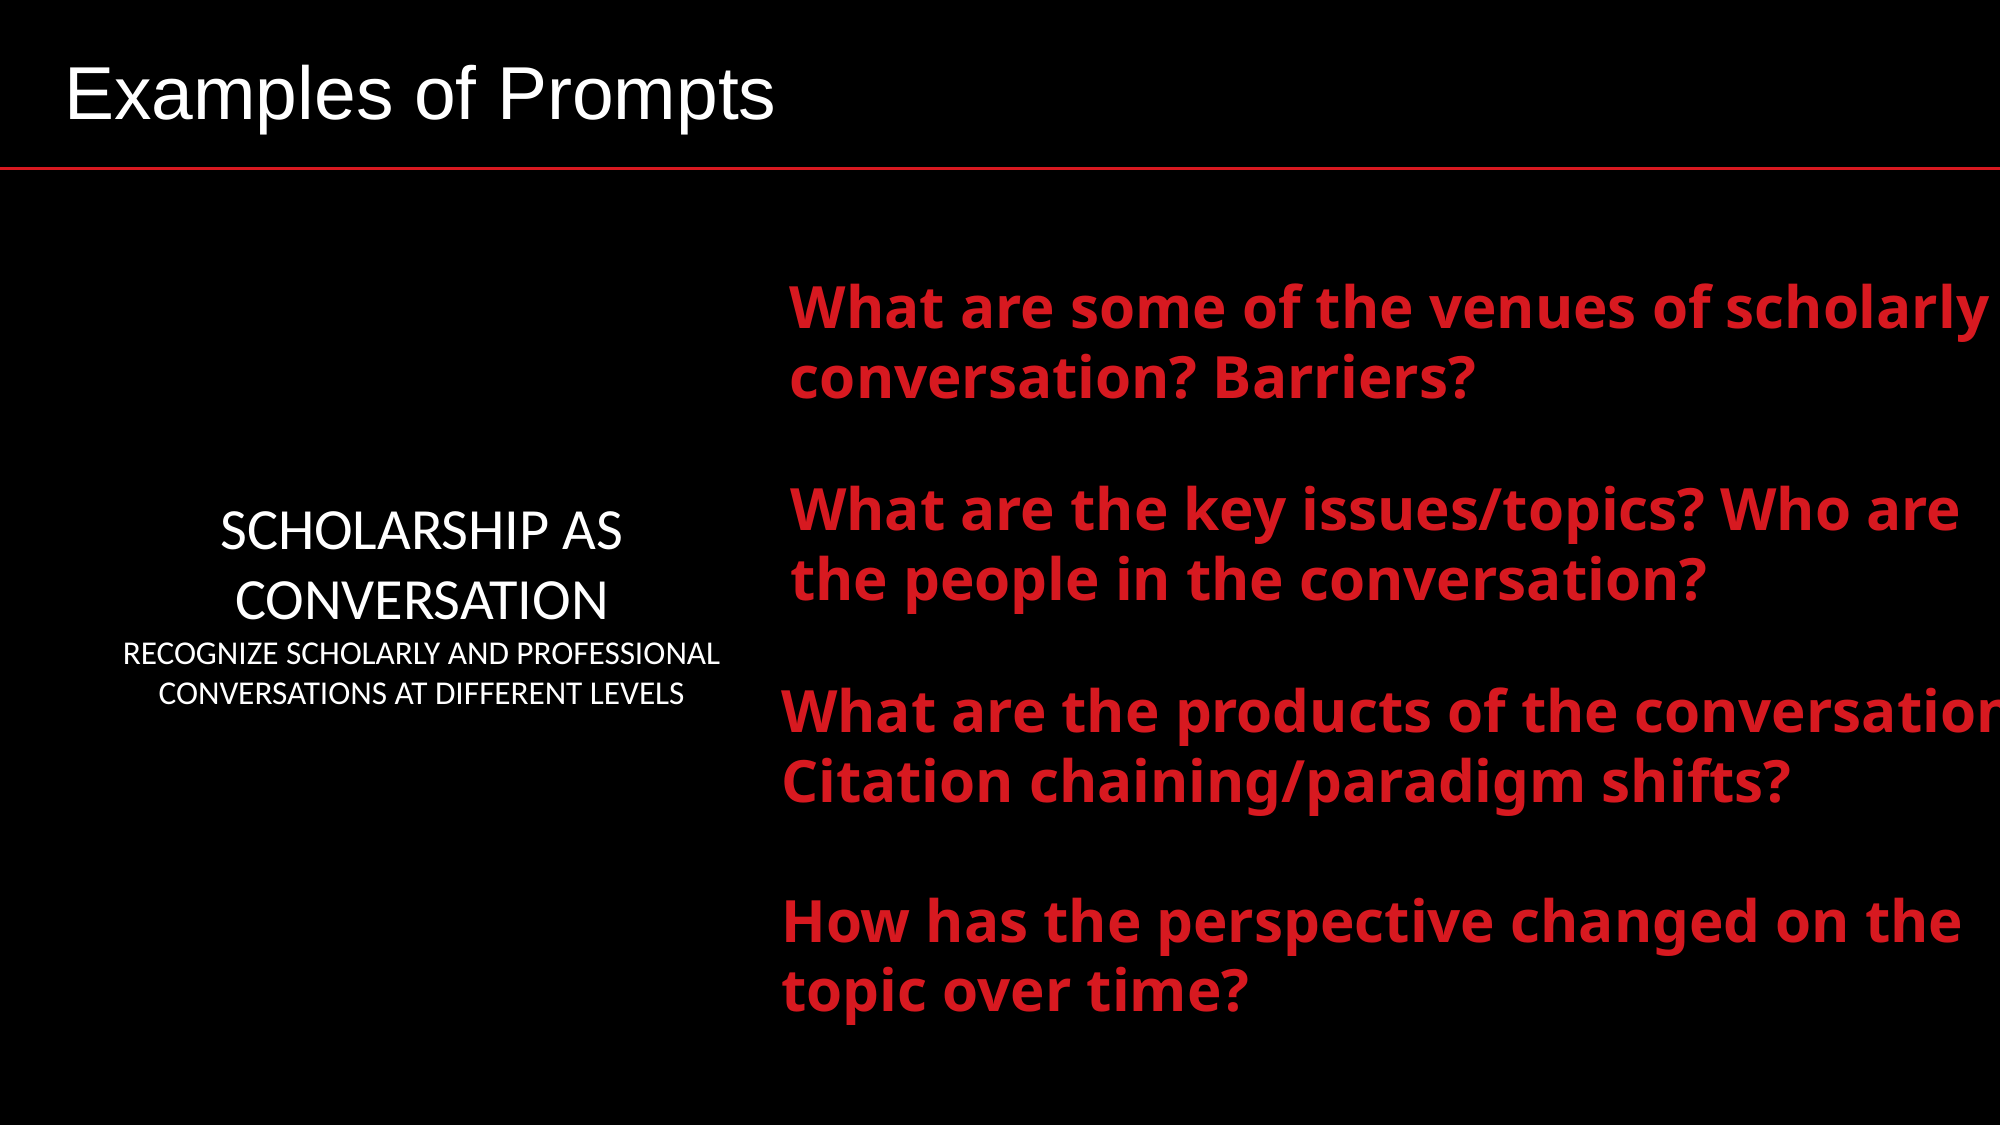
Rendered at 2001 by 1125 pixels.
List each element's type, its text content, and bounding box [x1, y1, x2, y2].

text_box What are the products of the conversation? Citation chaining/paradigm shifts? How has the perspective changed on the topic over time? [766, 666, 2000, 1031]
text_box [823, 262, 1972, 621]
text_box Scholarship as conversation RECOGNIZE SCHOLARLY AND PROFESSIONAL CONVERSATIONS AT DIFFERENT LEVELS [75, 227, 769, 975]
text_box Examples of Prompts [49, 37, 792, 143]
